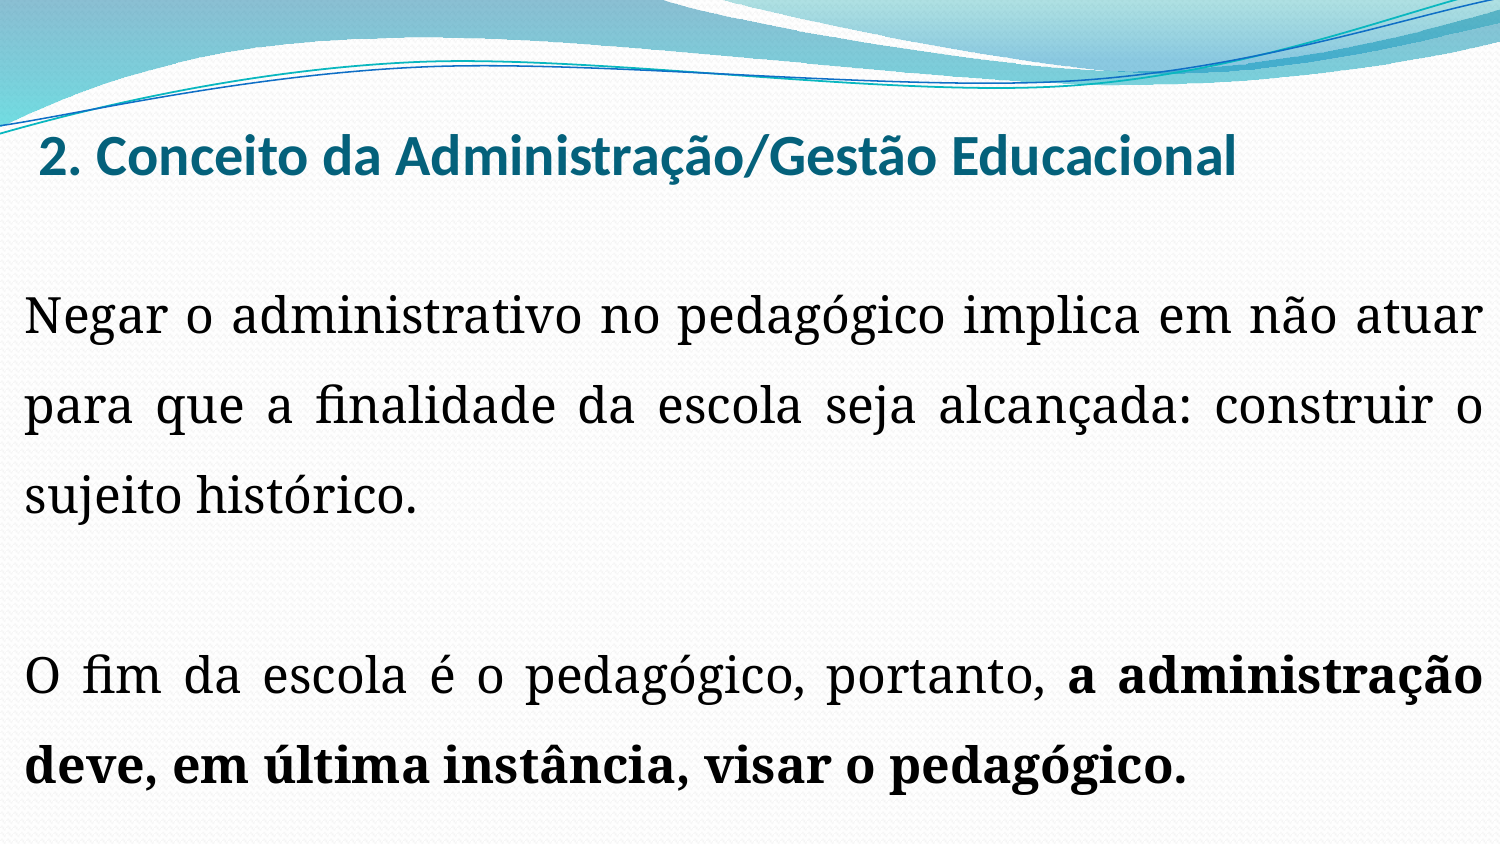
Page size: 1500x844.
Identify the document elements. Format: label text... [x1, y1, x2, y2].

list Negar o administrativo no pedagógico implica em não atuar para que a finalidade da escola seja alcançada: construir o sujeito histórico. O fim da escola é o pedagógico, portanto, a administração deve, em última instância, visar o pedagógico. [10, 238, 1500, 797]
title 2. Conceito da Administração/Gestão Educacional [23, 102, 1473, 209]
